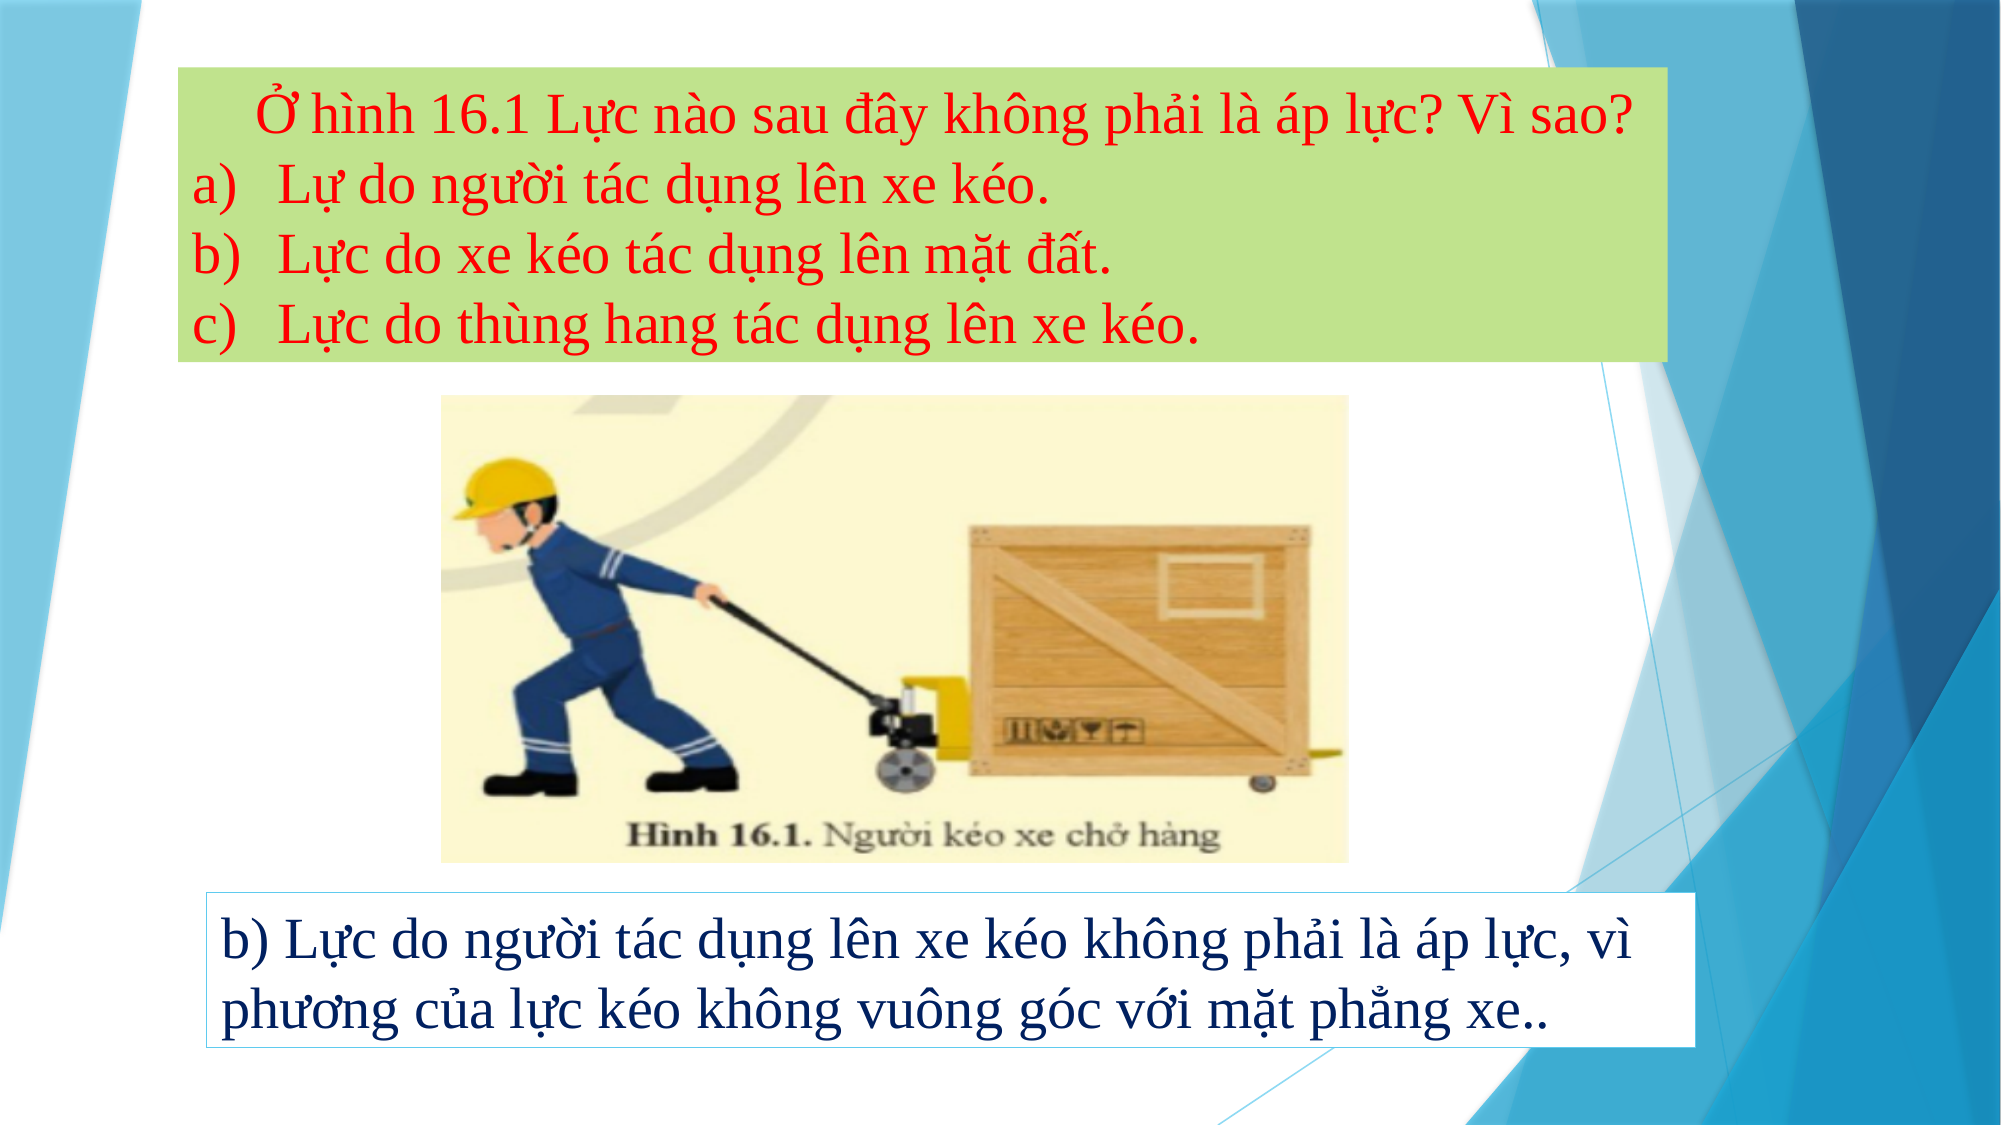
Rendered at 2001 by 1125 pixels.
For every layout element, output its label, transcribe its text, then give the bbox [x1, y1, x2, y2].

text_box b) Lực do người tác dụng lên xe kéo không phải là áp lực, vì phương của lực kéo không vuông góc với mặt phẳng xe.. [206, 892, 1696, 1048]
text_box Ở hình 16.1 Lực nào sau đây không phải là áp lực? Vì sao? Lự do người tác dụng lên xe kéo. Lực do xe kéo tác dụng lên mặt đất. Lực do thùng hang tác dụng lên xe kéo. [178, 67, 1668, 363]
picture [440, 394, 1349, 864]
